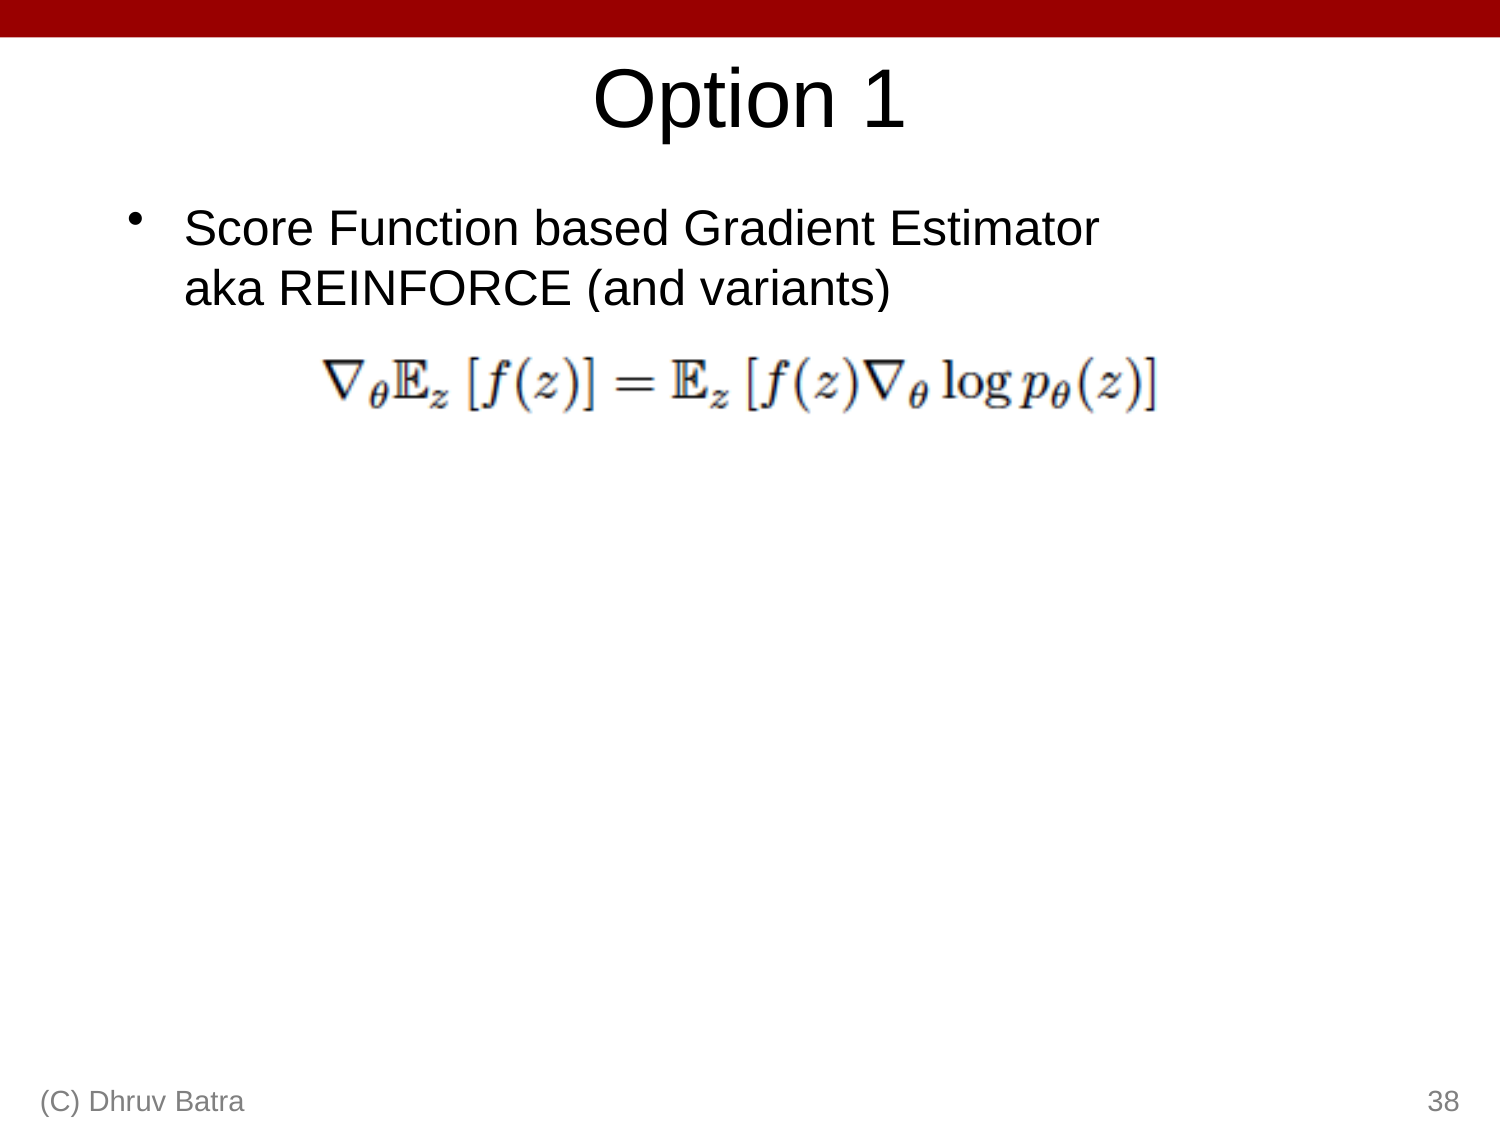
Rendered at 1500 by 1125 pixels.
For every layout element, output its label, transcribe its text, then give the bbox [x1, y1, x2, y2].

picture [278, 312, 1188, 451]
title Option 1 [112, 37, 1388, 151]
slide_number 38 [1162, 1049, 1476, 1125]
list Score Function based Gradient Estimator aka REINFORCE (and variants) [112, 187, 1388, 1051]
footer (C) Dhruv Batra [24, 1049, 501, 1125]
